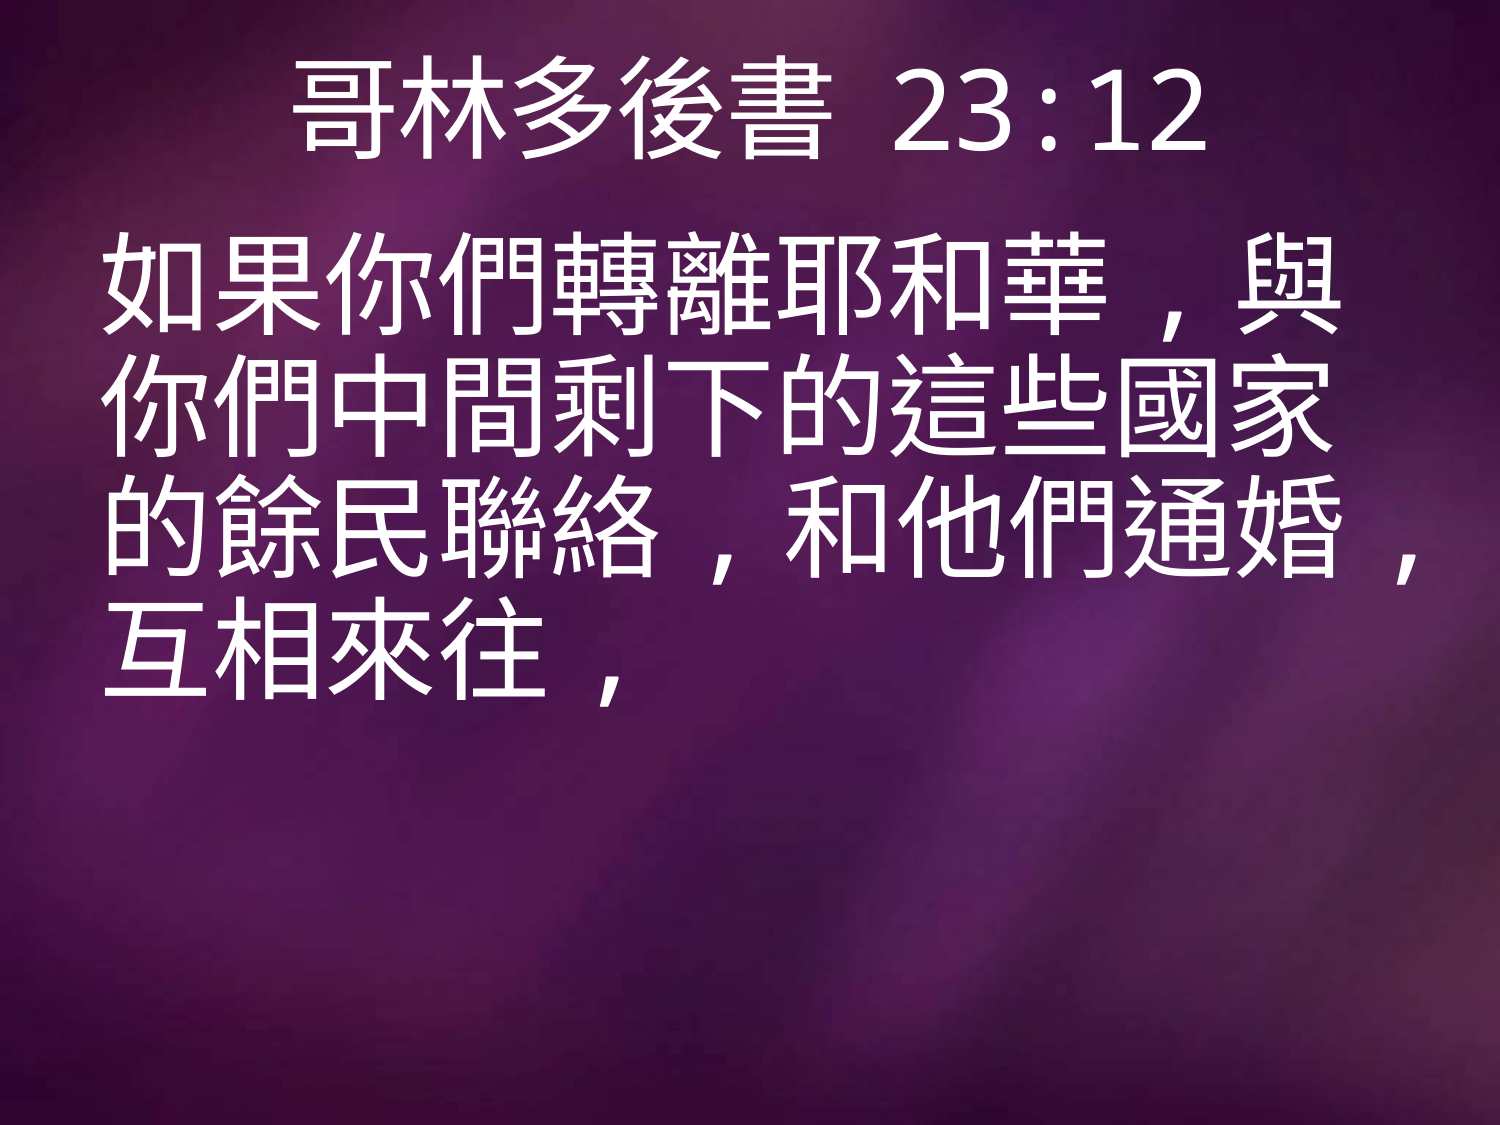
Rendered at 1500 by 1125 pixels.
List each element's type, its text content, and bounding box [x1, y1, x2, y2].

list 如果你們轉離耶和華,與你們中間剩下的這些國家的餘民聯絡,和他們通婚,互相來往, [99, 229, 1400, 721]
title 哥林多後書 23:12 [62, 37, 1438, 174]
picture [0, 0, 1500, 1125]
